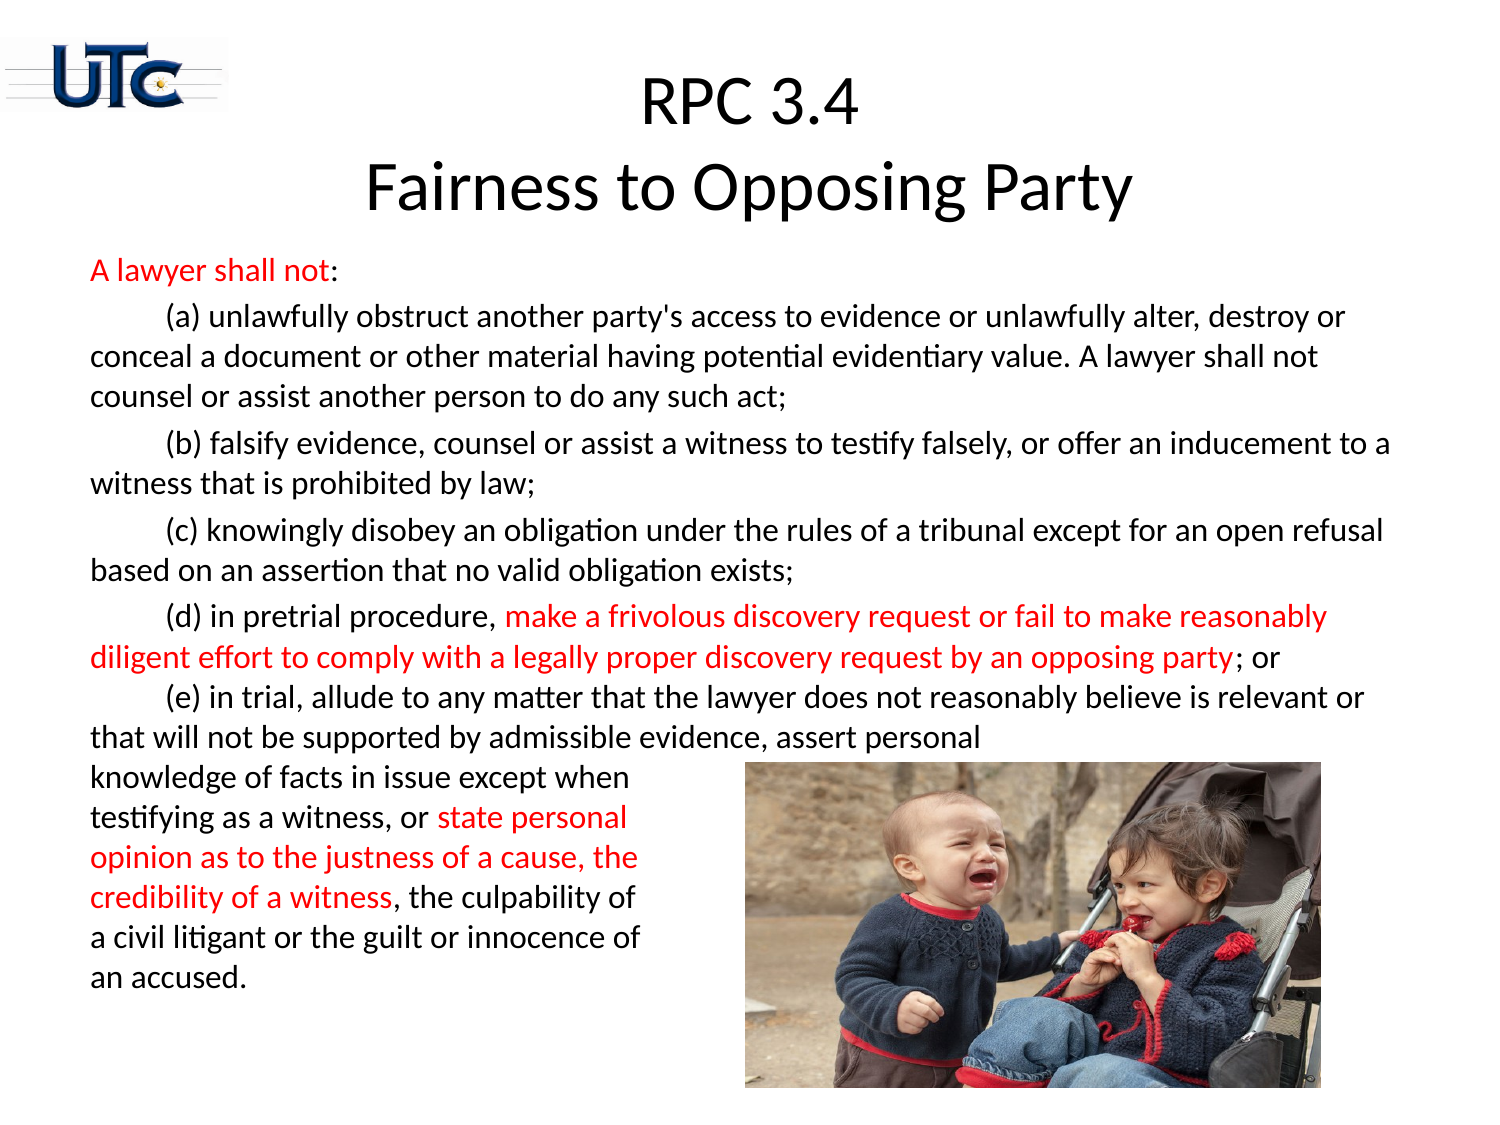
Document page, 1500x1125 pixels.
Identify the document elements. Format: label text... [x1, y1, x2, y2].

list A lawyer shall not: (a) unlawfully obstruct another party's access to evidence or unlawfully alter, destroy or conceal a document or other material having potential evidentiary value. A lawyer shall not counsel or assist another person to do any such act; (b) falsify evidence, counsel or assist a witness to testify falsely, or offer an inducement to a witness that is prohibited by law; (c) knowingly disobey an obligation under the rules of a tribunal except for an open refusal based on an assertion that no valid obligation exists; (d) in pretrial procedure, make a frivolous discovery request or fail to make reasonably diligent effort to comply with a legally proper discovery request by an opposing party; or (e) in trial, allude to any matter that the lawyer does not reasonably believe is relevant or that will not be supported by admissible evidence, assert personal knowledge of facts in issue except when testifying as a witness, or state personal opinion as to the justness of a cause, the credibility of a witness, the culpability of a civil litigant or the guilt or innocence of an accused. [75, 240, 1425, 1005]
title RPC 3.4 Fairness to Opposing Party [75, 45, 1425, 233]
picture [745, 762, 1321, 1088]
picture [0, 37, 230, 118]
